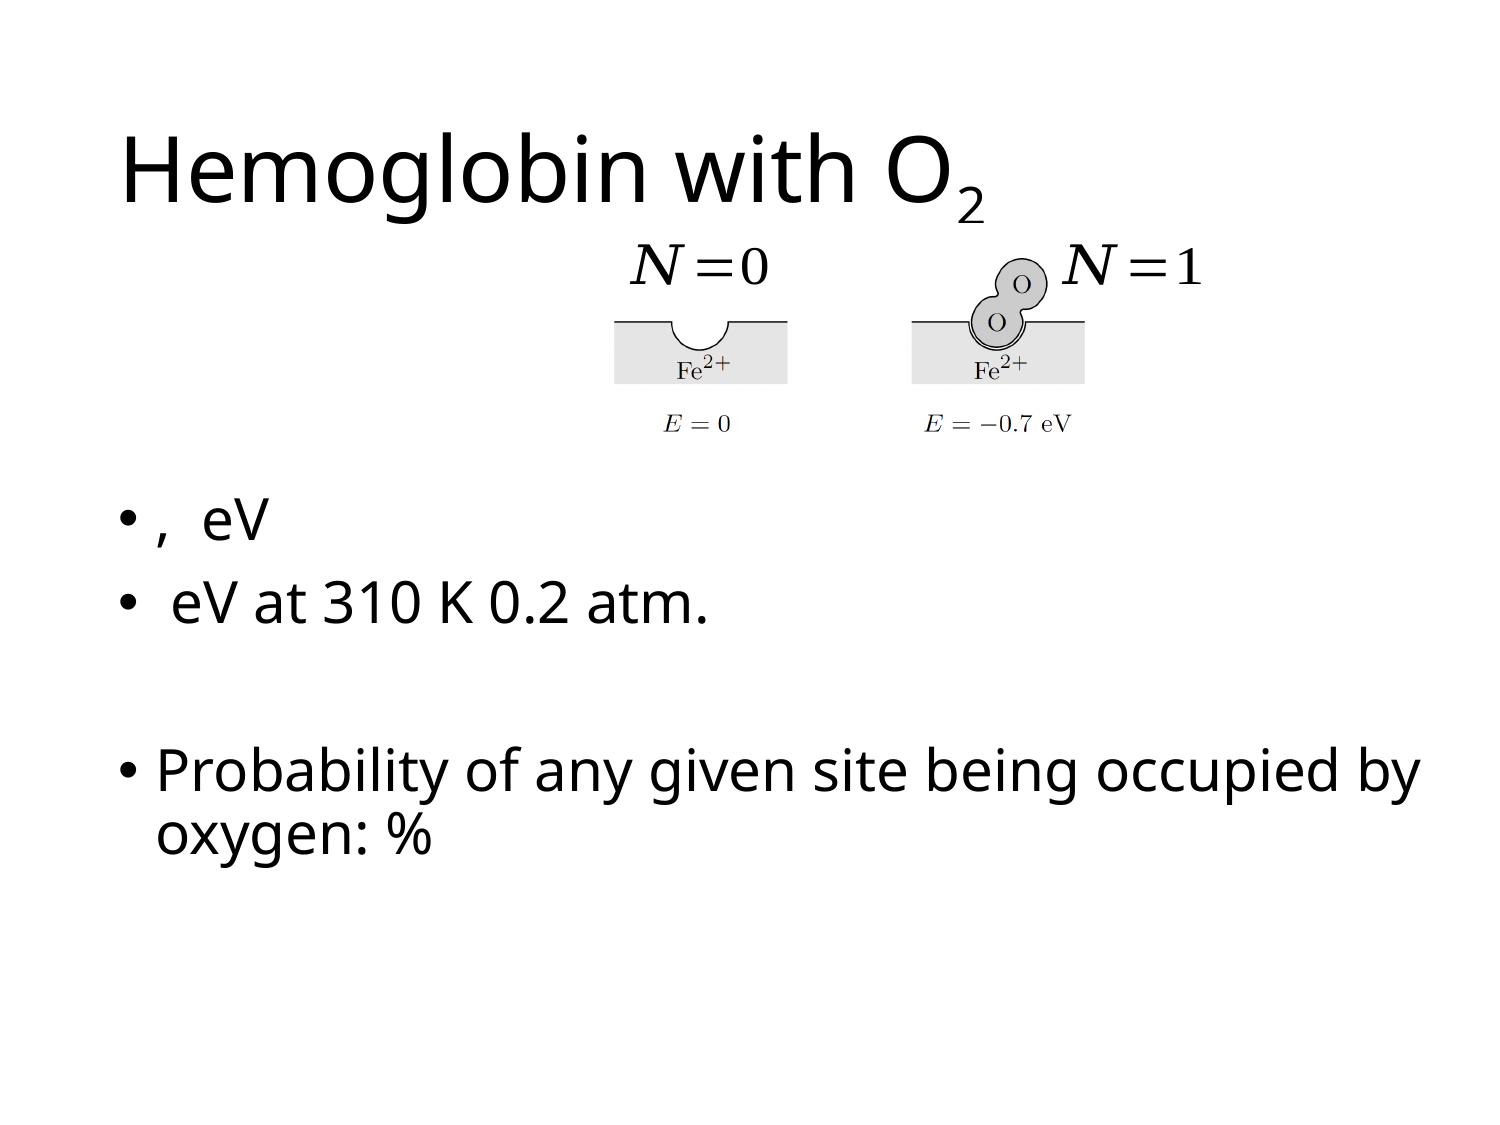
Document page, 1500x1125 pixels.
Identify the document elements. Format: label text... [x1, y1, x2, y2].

picture [591, 223, 1397, 442]
text_box [1158, 222, 1418, 466]
title Hemoglobin with O2 [103, 59, 1397, 278]
